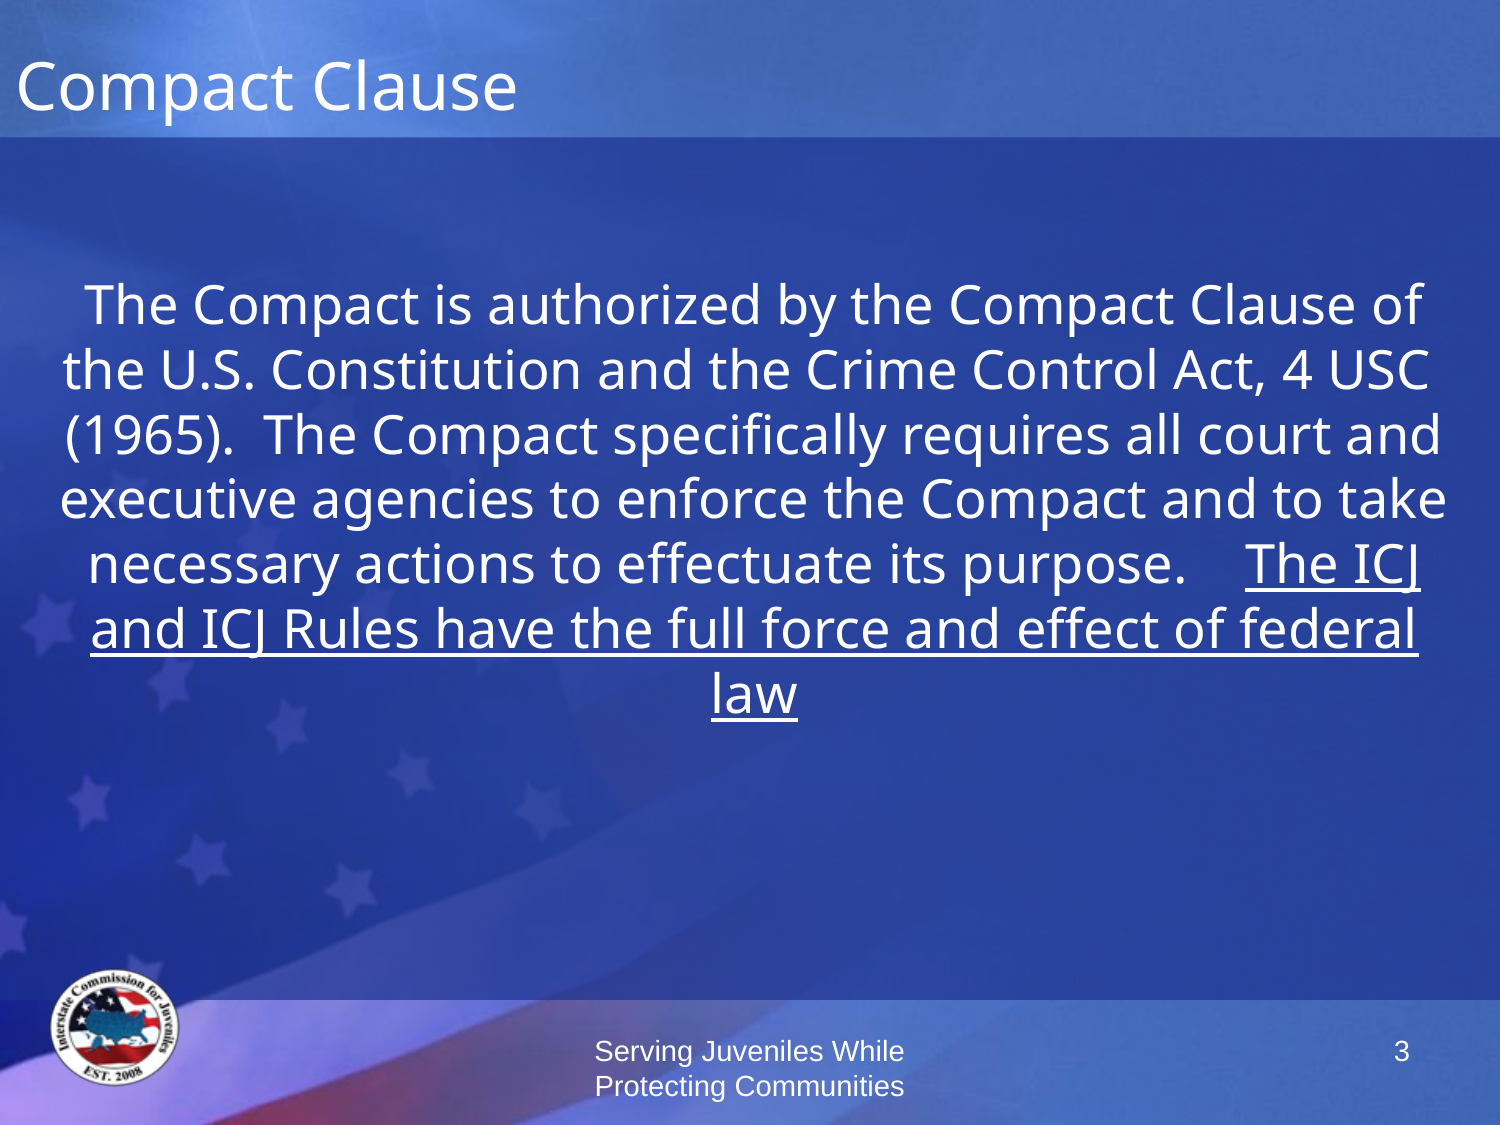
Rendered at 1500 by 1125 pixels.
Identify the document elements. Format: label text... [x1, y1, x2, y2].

picture [0, 1000, 1500, 1125]
slide_number 3 [1074, 1024, 1426, 1103]
title Compact Clause [0, 12, 1462, 132]
list The Compact is authorized by the Compact Clause of the U.S. Constitution and the Crime Control Act, 4 USC (1965). The Compact specifically requires all court and executive agencies to enforce the Compact and to take necessary actions to effectuate its purpose. The ICJ and ICJ Rules have the full force and effect of federal law [29, 262, 1480, 1006]
picture [0, 0, 1500, 137]
footer Serving Juveniles While Protecting Communities [512, 1024, 988, 1103]
